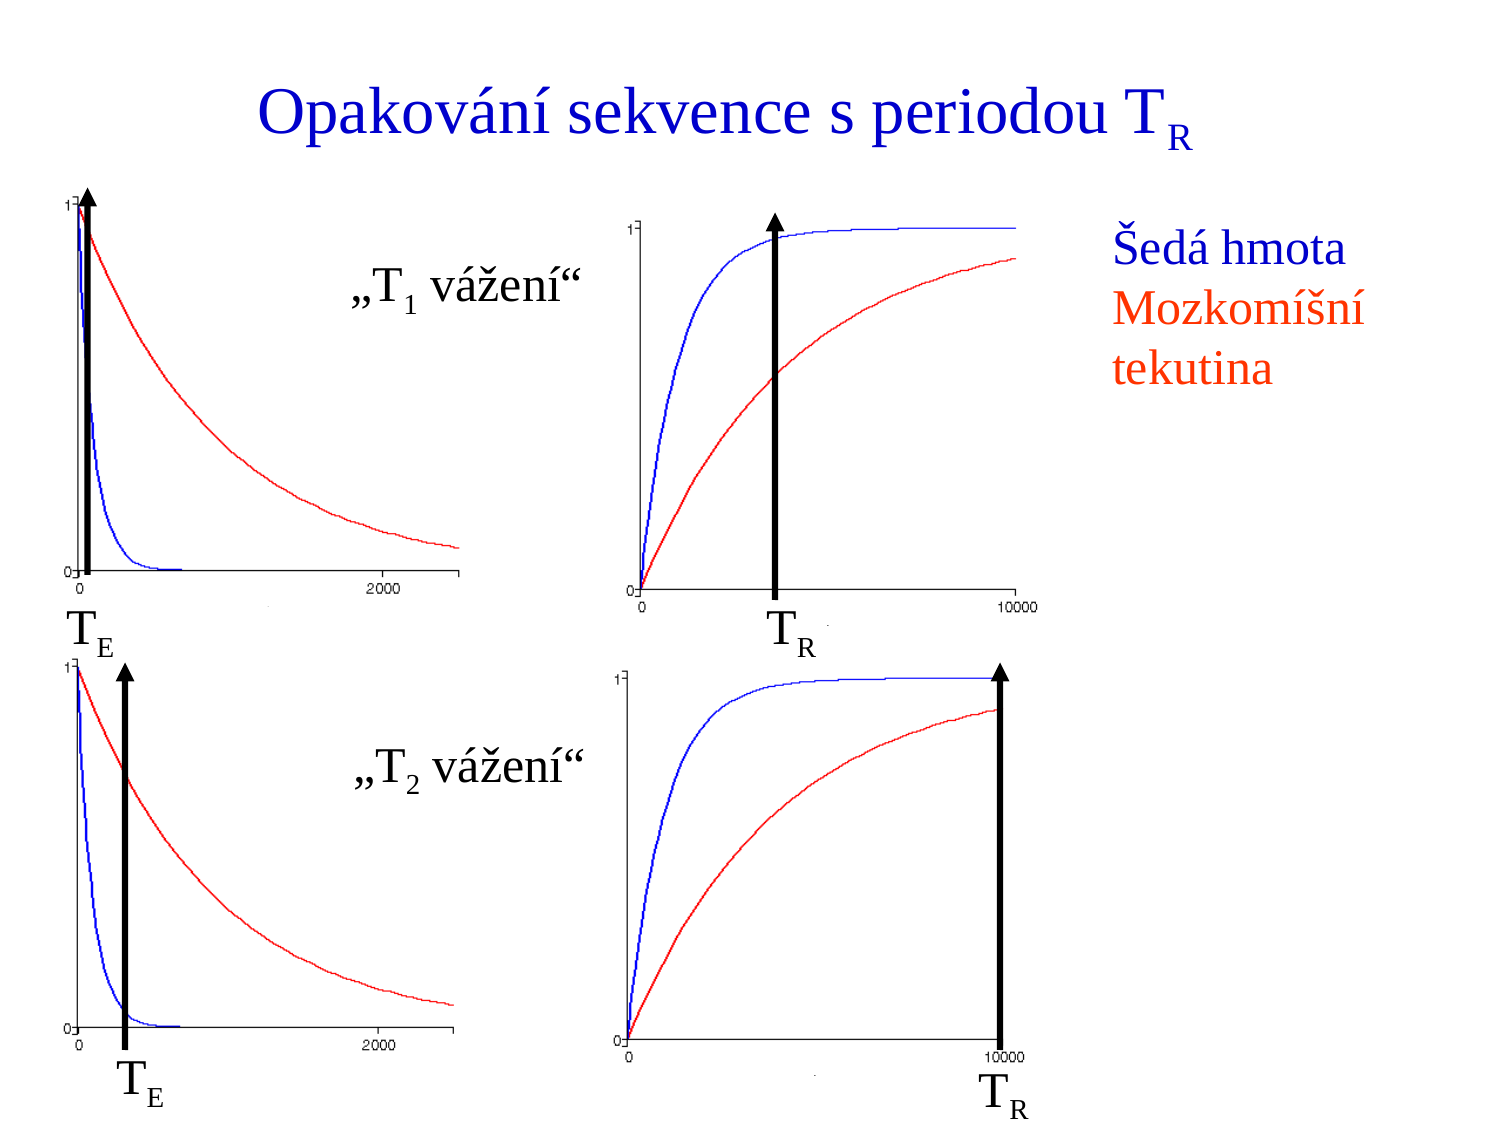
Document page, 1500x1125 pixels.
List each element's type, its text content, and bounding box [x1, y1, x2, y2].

text_box Šedá hmota Mozkomíšní tekutina [1097, 206, 1381, 402]
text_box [49, 187, 1046, 1125]
title Opakování sekvence s periodou TR [50, 62, 1400, 163]
